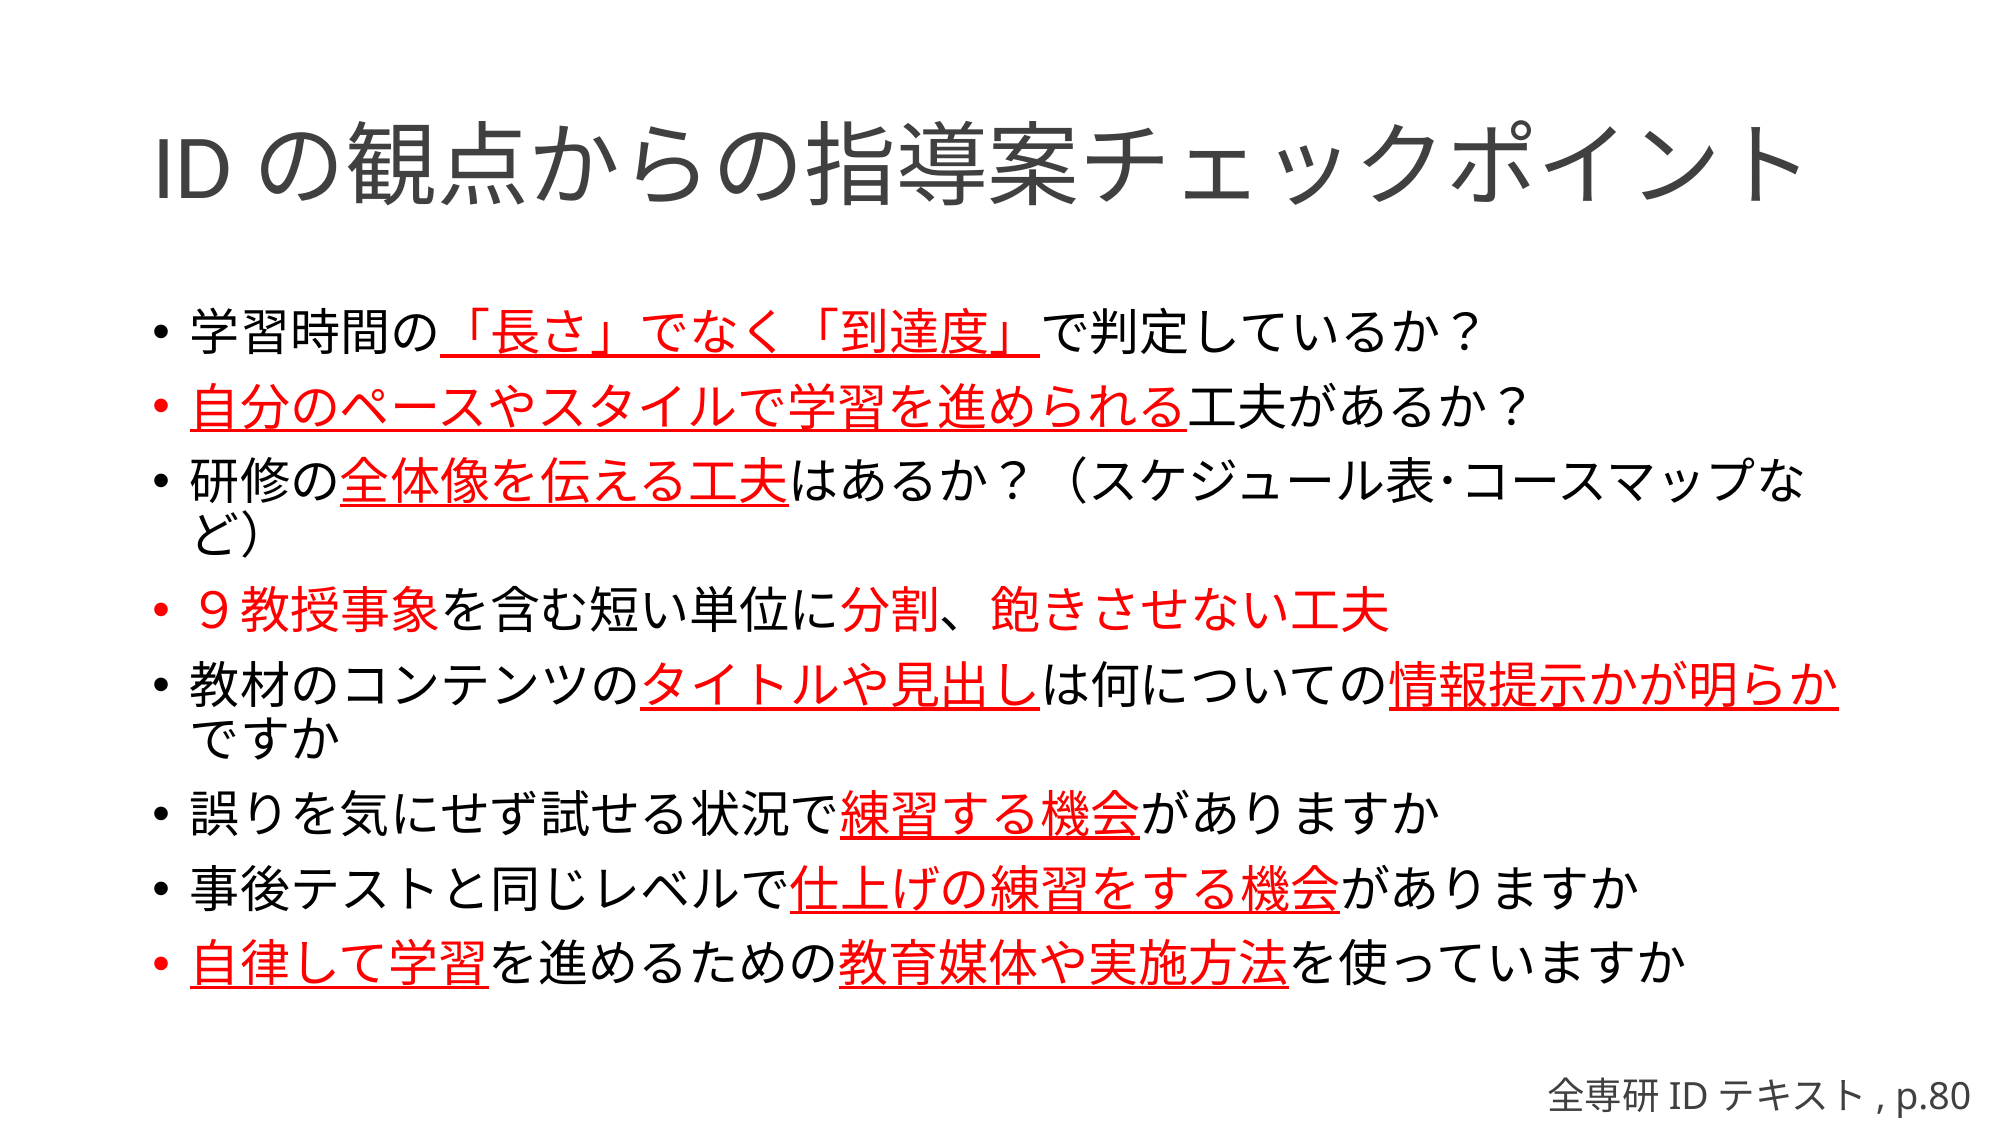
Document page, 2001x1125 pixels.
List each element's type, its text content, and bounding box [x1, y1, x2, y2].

title IDの観点からの指導案チェックポイント [137, 59, 1863, 278]
list 学習時間の「長さ」でなく「到達度」で判定しているか？ 自分のペースやスタイルで学習を進められる工夫があるか？ 研修の全体像を伝える工夫はあるか？（スケジュール表･コースマップなど） ９教授事象を含む短い単位に分割、飽きさせない工夫 教材のコンテンツのタイトルや見出しは何についての情報提示かが明らかですか 誤りを気にせず試せる状況で練習する機会がありますか 事後テストと同じレベルで仕上げの練習をする機会がありますか 自律して学習を進めるための教育媒体や実施方法を使っていますか [137, 299, 1863, 1014]
text_box 全専研IDテキスト, p.80 [1532, 1064, 1987, 1125]
